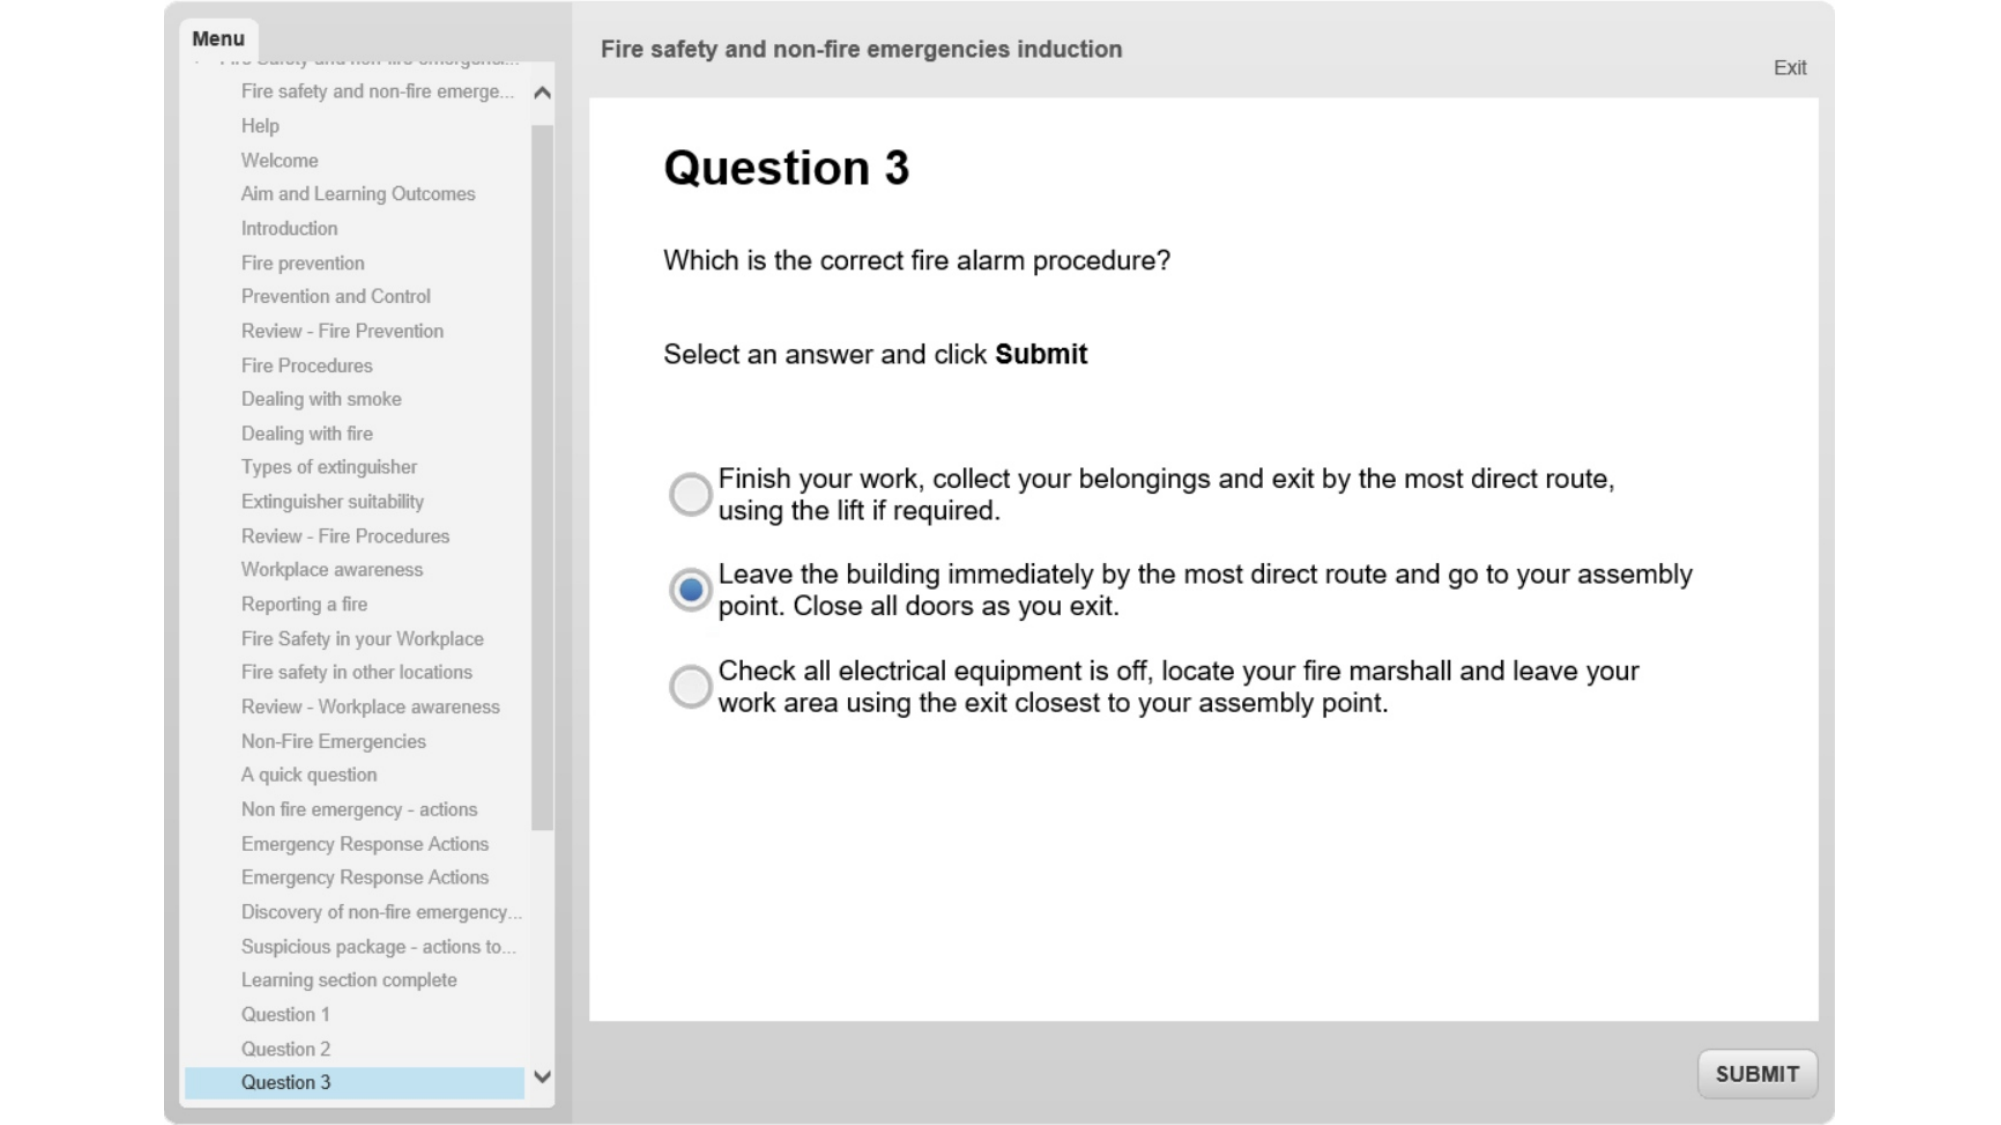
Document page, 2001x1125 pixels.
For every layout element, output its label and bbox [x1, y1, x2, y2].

picture [164, 0, 1835, 1125]
